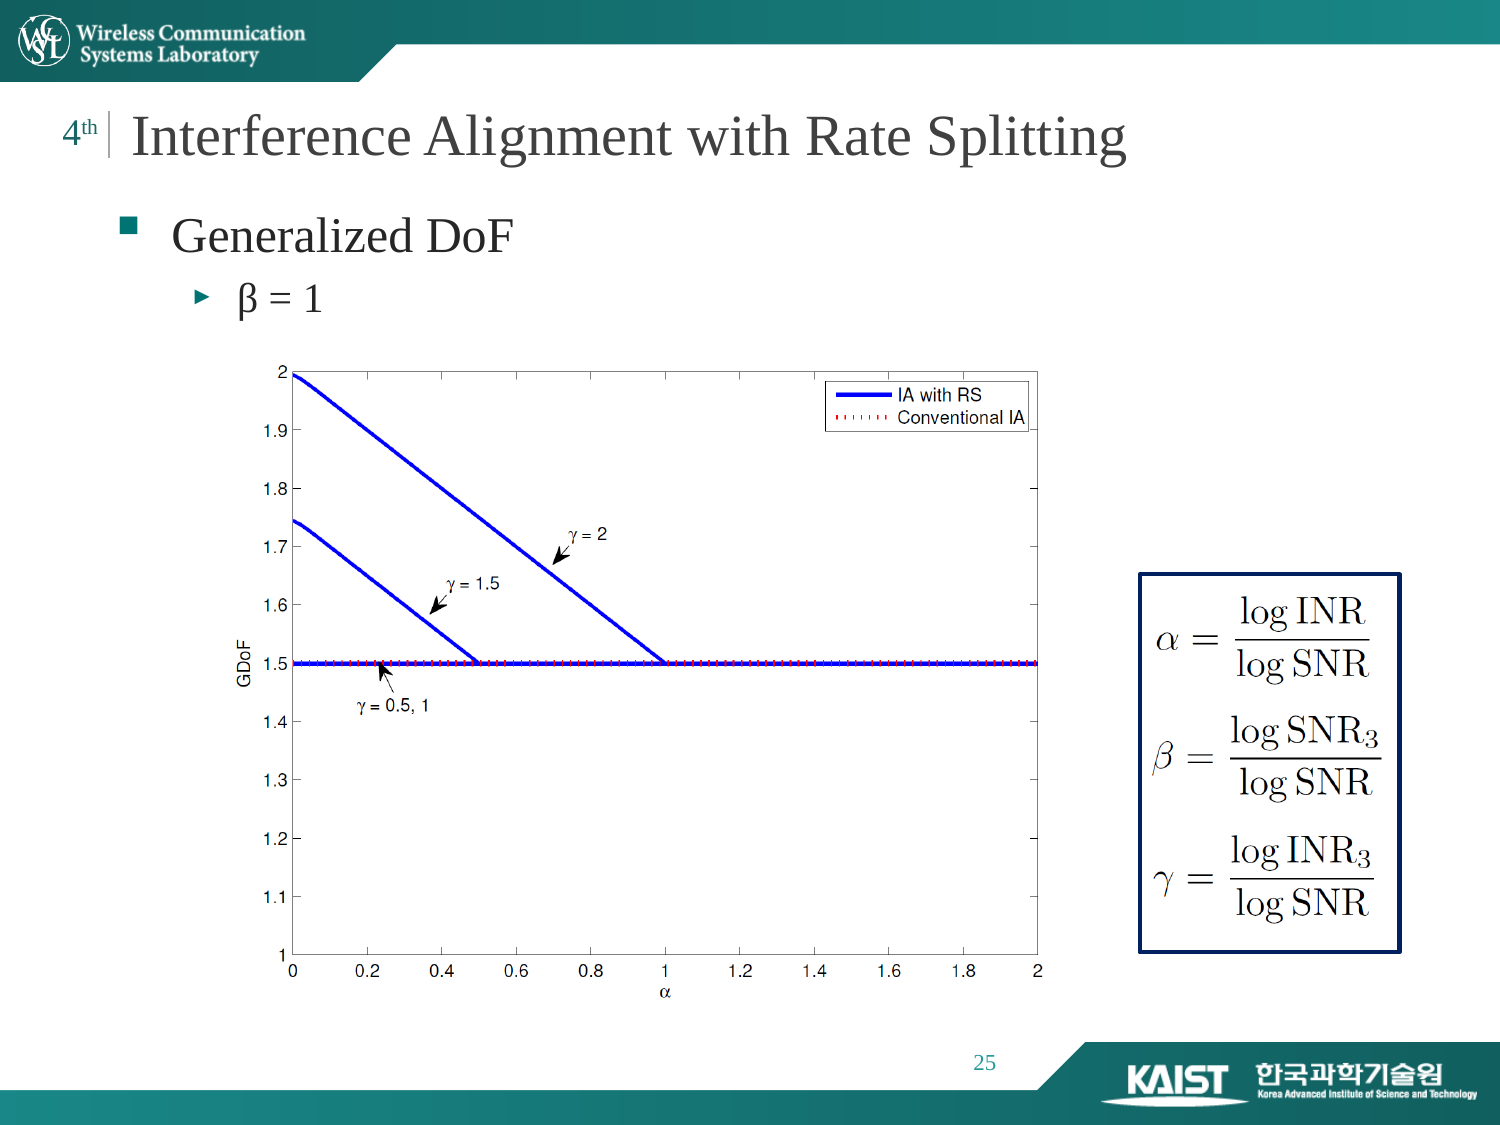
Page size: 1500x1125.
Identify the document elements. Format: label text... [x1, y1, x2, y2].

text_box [45, 89, 1448, 177]
text_box [1138, 572, 1402, 954]
picture [0, 2, 877, 78]
picture [1152, 826, 1380, 925]
picture [1101, 1047, 1477, 1117]
picture [1148, 703, 1385, 807]
list Generalized DoF β = 1 [100, 182, 1447, 1047]
picture [194, 337, 1079, 1024]
picture [1148, 589, 1375, 686]
